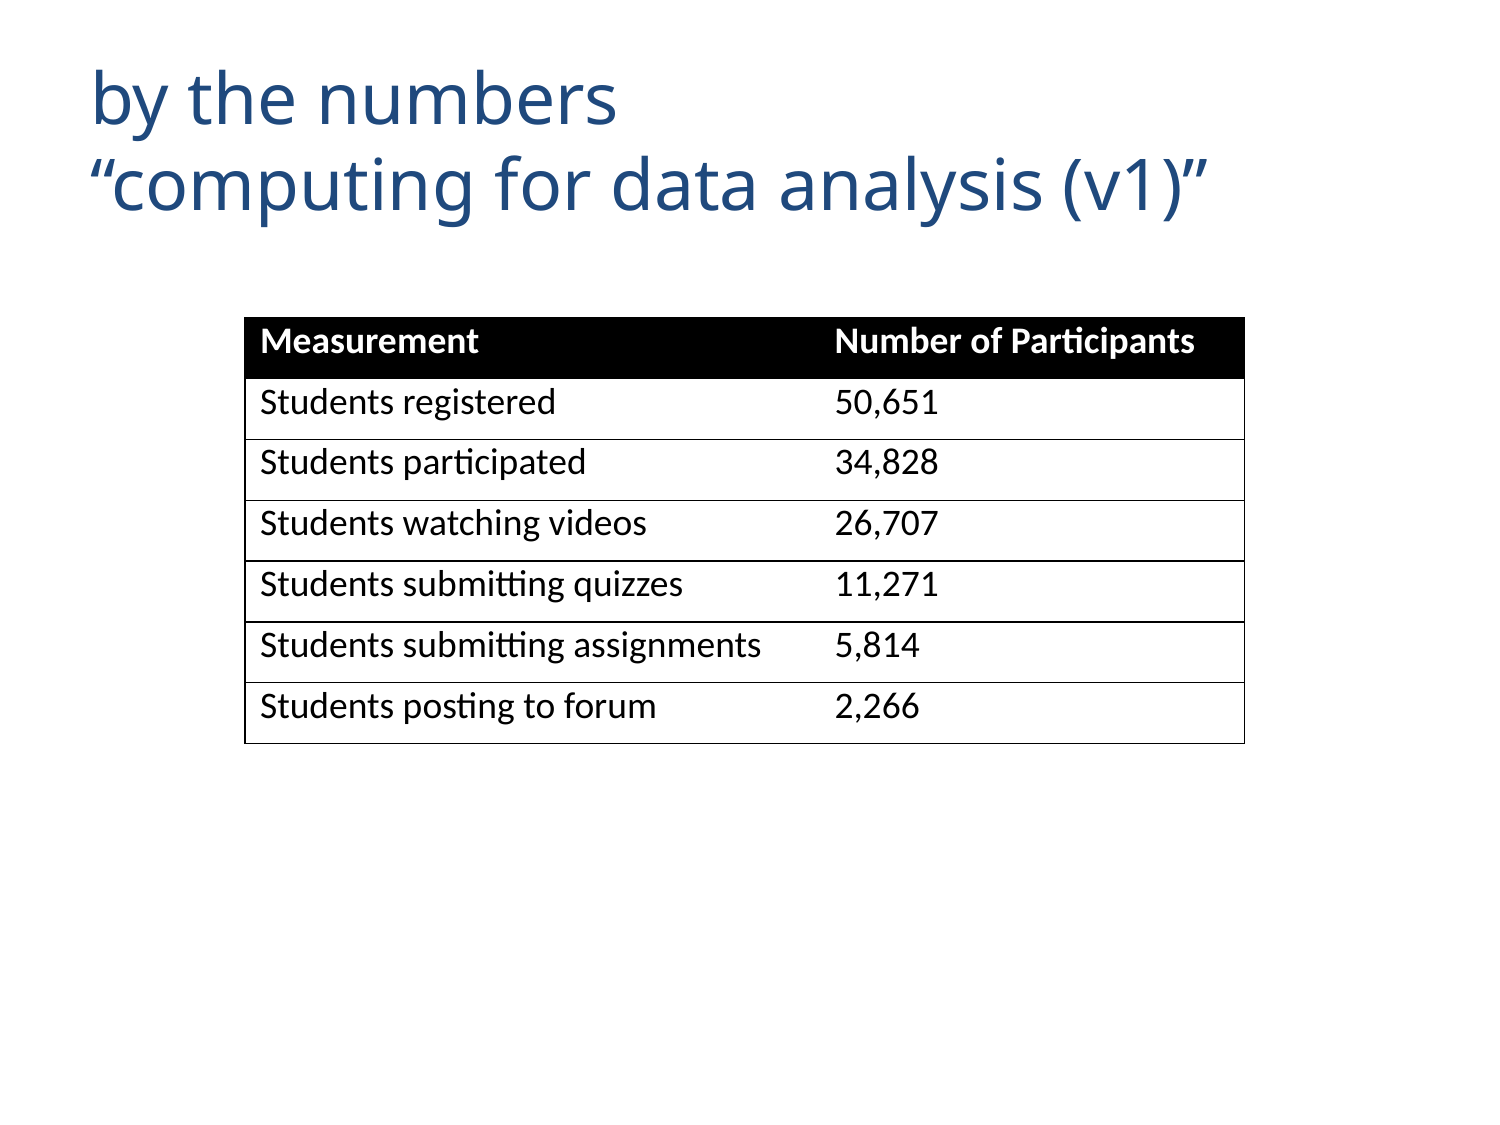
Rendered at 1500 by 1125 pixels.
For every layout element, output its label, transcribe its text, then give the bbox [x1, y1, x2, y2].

table_header Number of Participants [820, 318, 1244, 378]
table_header Measurement [246, 318, 820, 378]
table_cell Students registered [246, 379, 820, 439]
table_cell Students submitting assignments [246, 623, 820, 682]
table_cell 5,814 [820, 623, 1244, 682]
table_cell 11,271 [820, 562, 1244, 621]
table_cell 34,828 [820, 440, 1244, 500]
table_cell 2,266 [820, 683, 1244, 743]
table_cell Students posting to forum [246, 683, 820, 743]
table_cell 50,651 [820, 379, 1244, 439]
table_cell Students participated [246, 440, 820, 500]
title by the numbers “computing for data analysis (v1)” [75, 45, 1425, 233]
table_cell Students submitting quizzes [246, 562, 820, 621]
table_cell 26,707 [820, 501, 1244, 560]
table_cell Students watching videos [246, 501, 820, 560]
